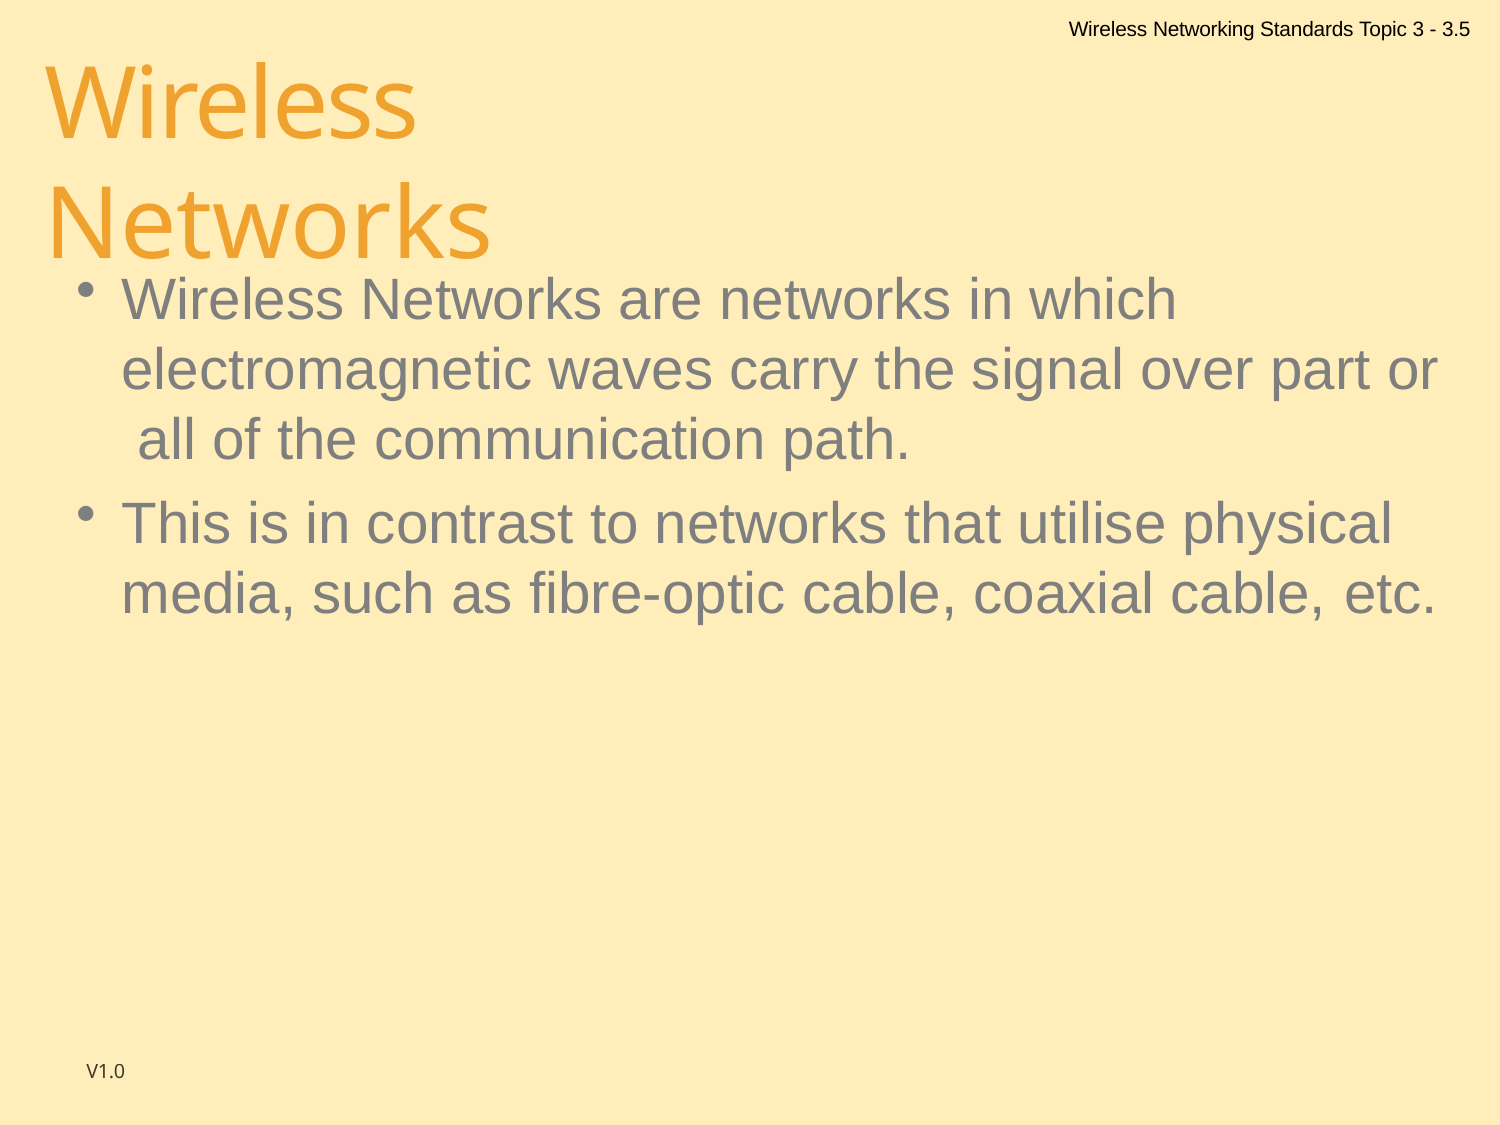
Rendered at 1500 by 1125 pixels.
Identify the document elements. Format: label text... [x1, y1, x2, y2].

title Wireless Networks [42, 36, 806, 279]
text_box Wireless Networks are networks in which electromagnetic waves carry the signal over part or all of the communication path. This is in contrast to networks that utilise physical media, such as fibre-optic cable, coaxial cable, etc. [74, 259, 1445, 626]
slide_number V1.0 [84, 744, 591, 1125]
text_box Wireless Networking Standards Topic 3 - 3.5 [1066, 13, 1488, 41]
